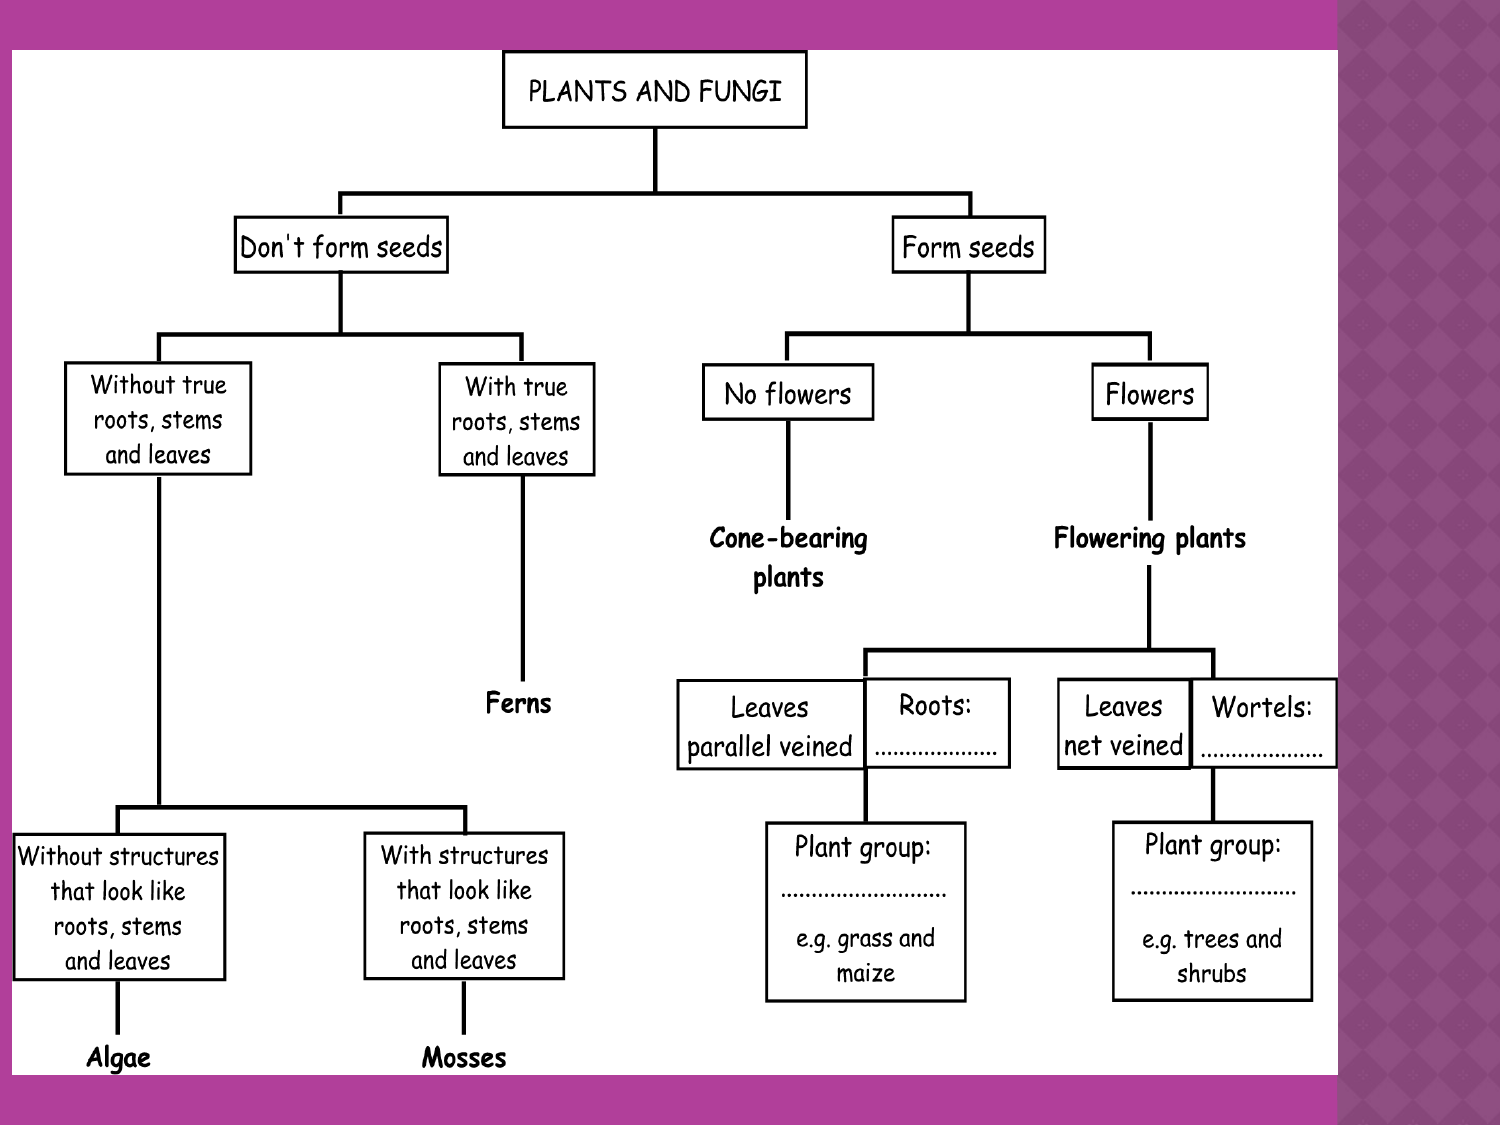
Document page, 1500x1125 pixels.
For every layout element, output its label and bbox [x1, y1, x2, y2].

picture [12, 50, 1338, 1075]
